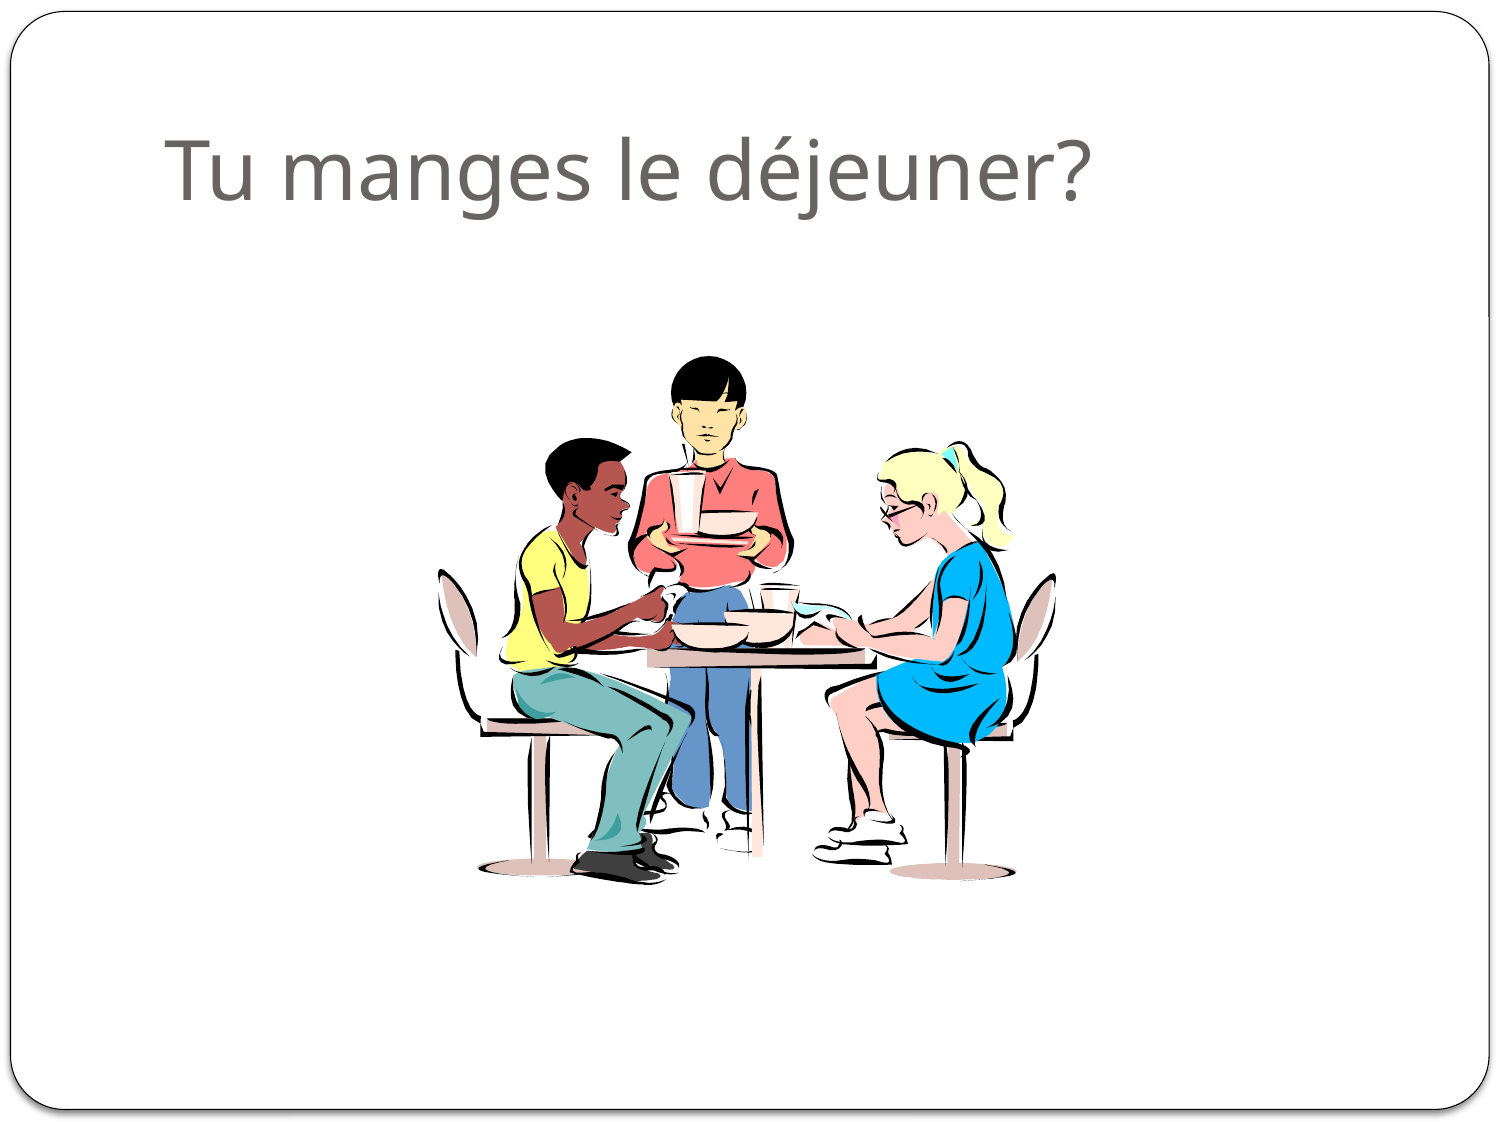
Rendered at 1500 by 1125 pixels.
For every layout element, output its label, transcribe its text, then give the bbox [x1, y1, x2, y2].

title Tu manges le déjeuner? [150, 45, 1425, 233]
picture [424, 349, 1069, 887]
